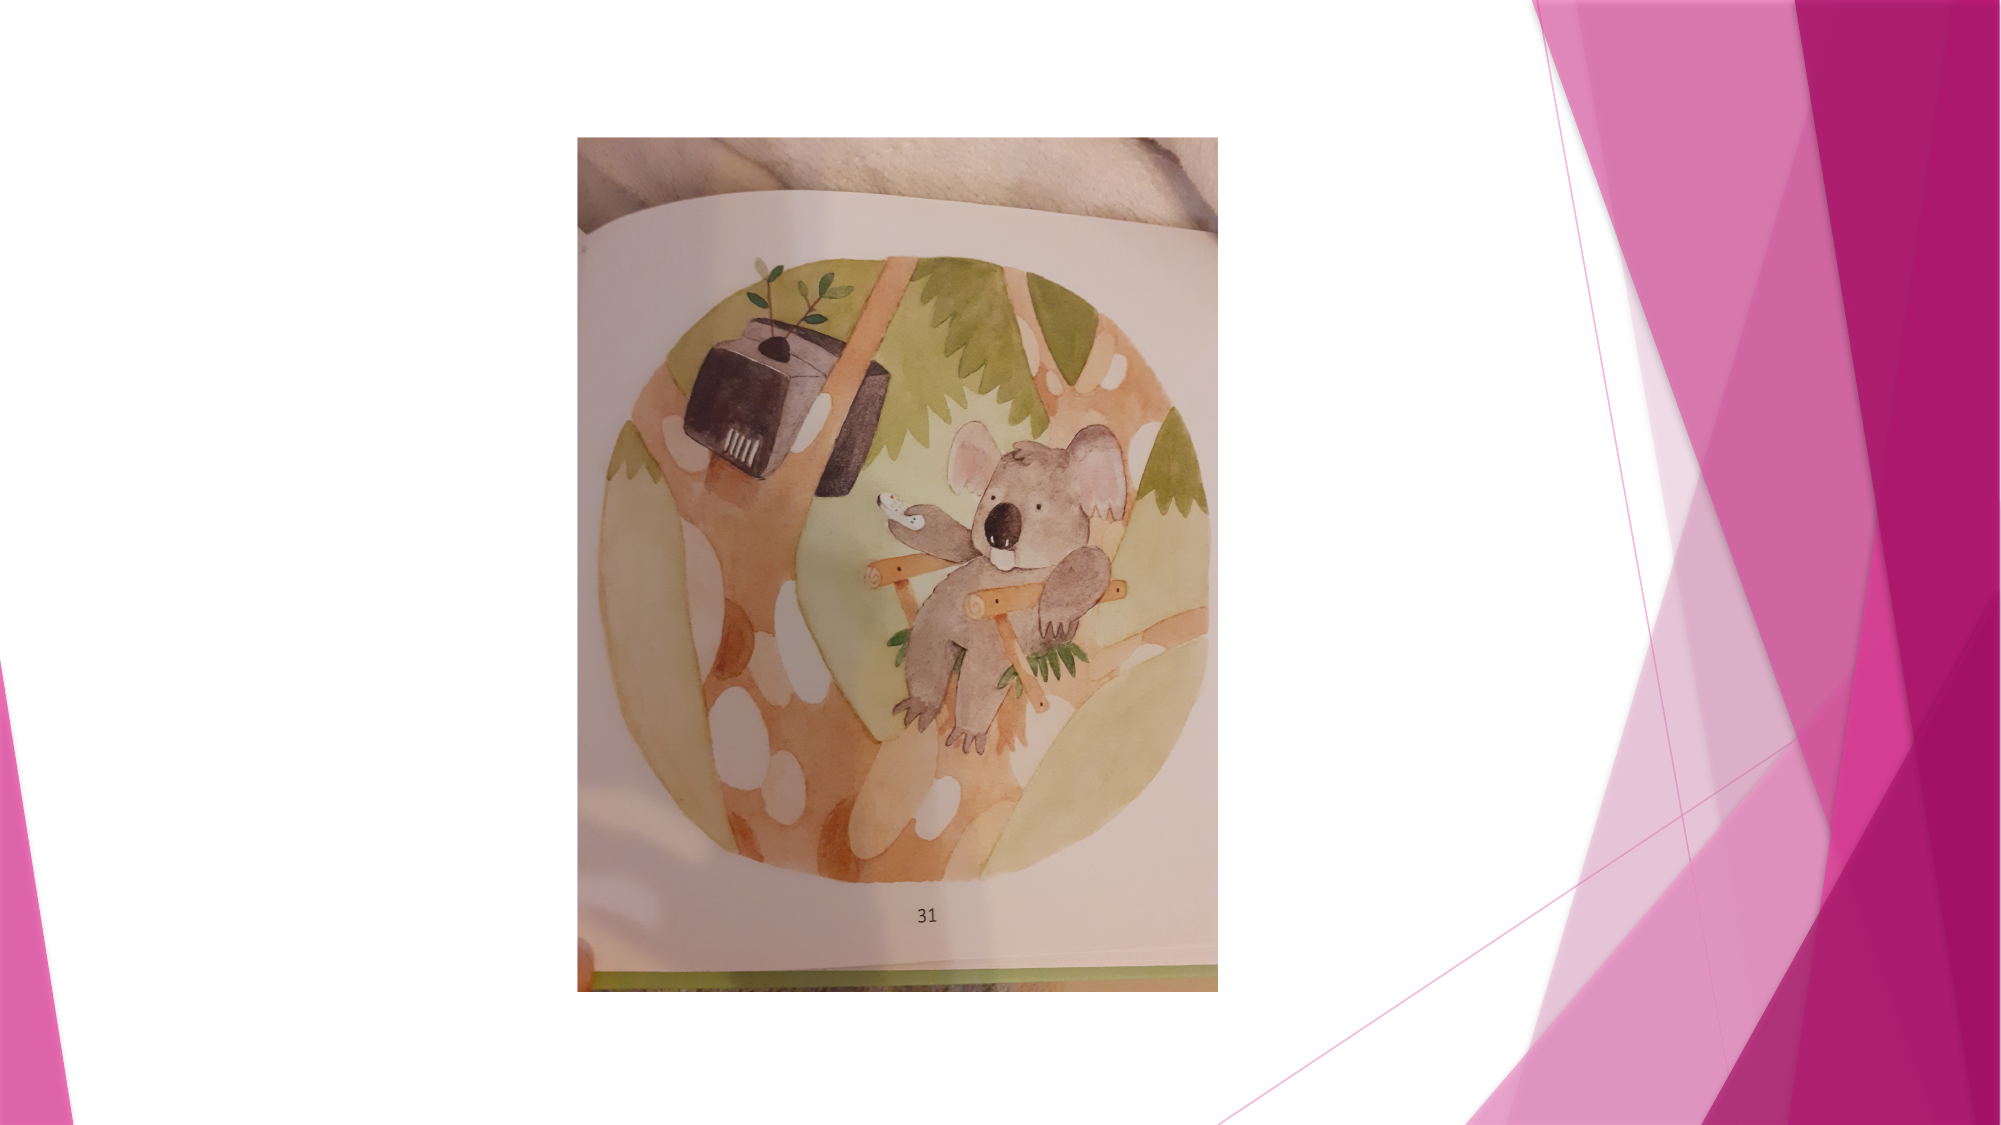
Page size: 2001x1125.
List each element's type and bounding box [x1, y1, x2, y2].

list [470, 243, 1325, 885]
picture [578, 139, 1218, 243]
picture [578, 885, 1218, 991]
